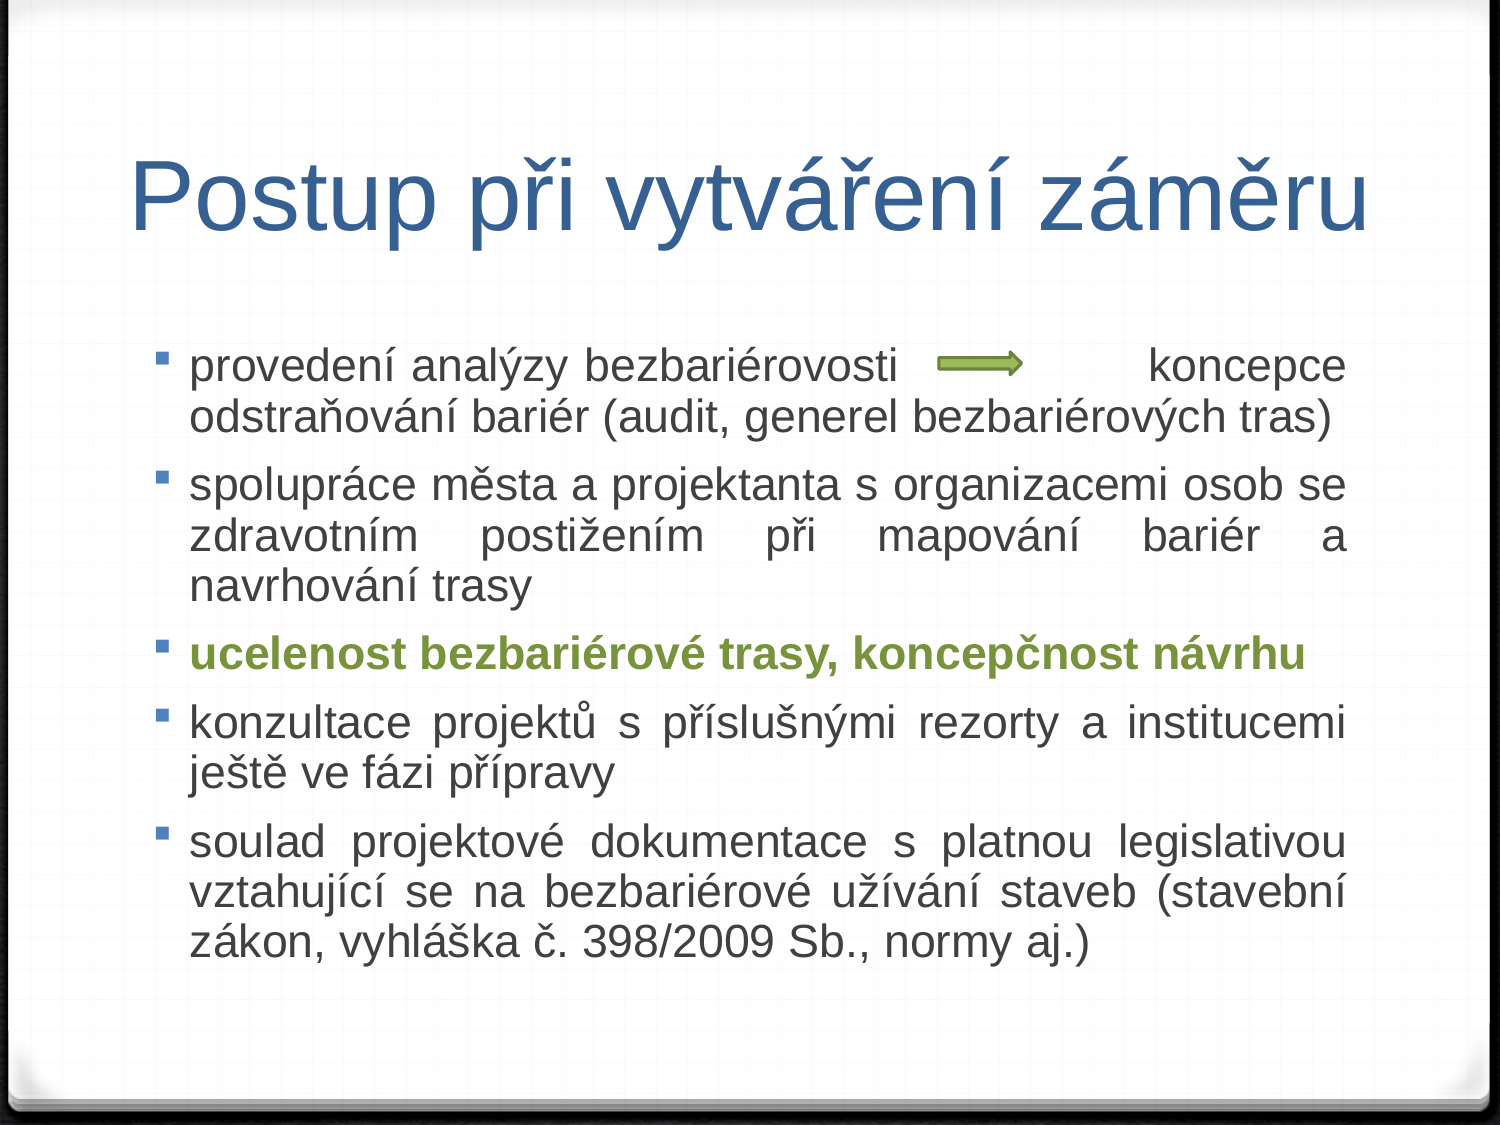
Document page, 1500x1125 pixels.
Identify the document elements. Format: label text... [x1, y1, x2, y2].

text_box [937, 350, 1023, 377]
list provedení analýzy bezbariérovosti koncepce odstraňování bariér (audit, generel bezbariérových tras) spolupráce města a projektanta s organizacemi osob se zdravotním postižením při mapování bariér a navrhování trasy ucelenost bezbariérové trasy, koncepčnost návrhu konzultace projektů s příslušnými rezorty a institucemi ještě ve fázi přípravy soulad projektové dokumentace s platnou legislativou vztahující se na bezbariérové užívání staveb (stavební zákon, vyhláška č. 398/2009 Sb., normy aj.) [137, 334, 1363, 983]
title Postup při vytváření záměru [90, 71, 1410, 309]
picture [0, 0, 1500, 1125]
